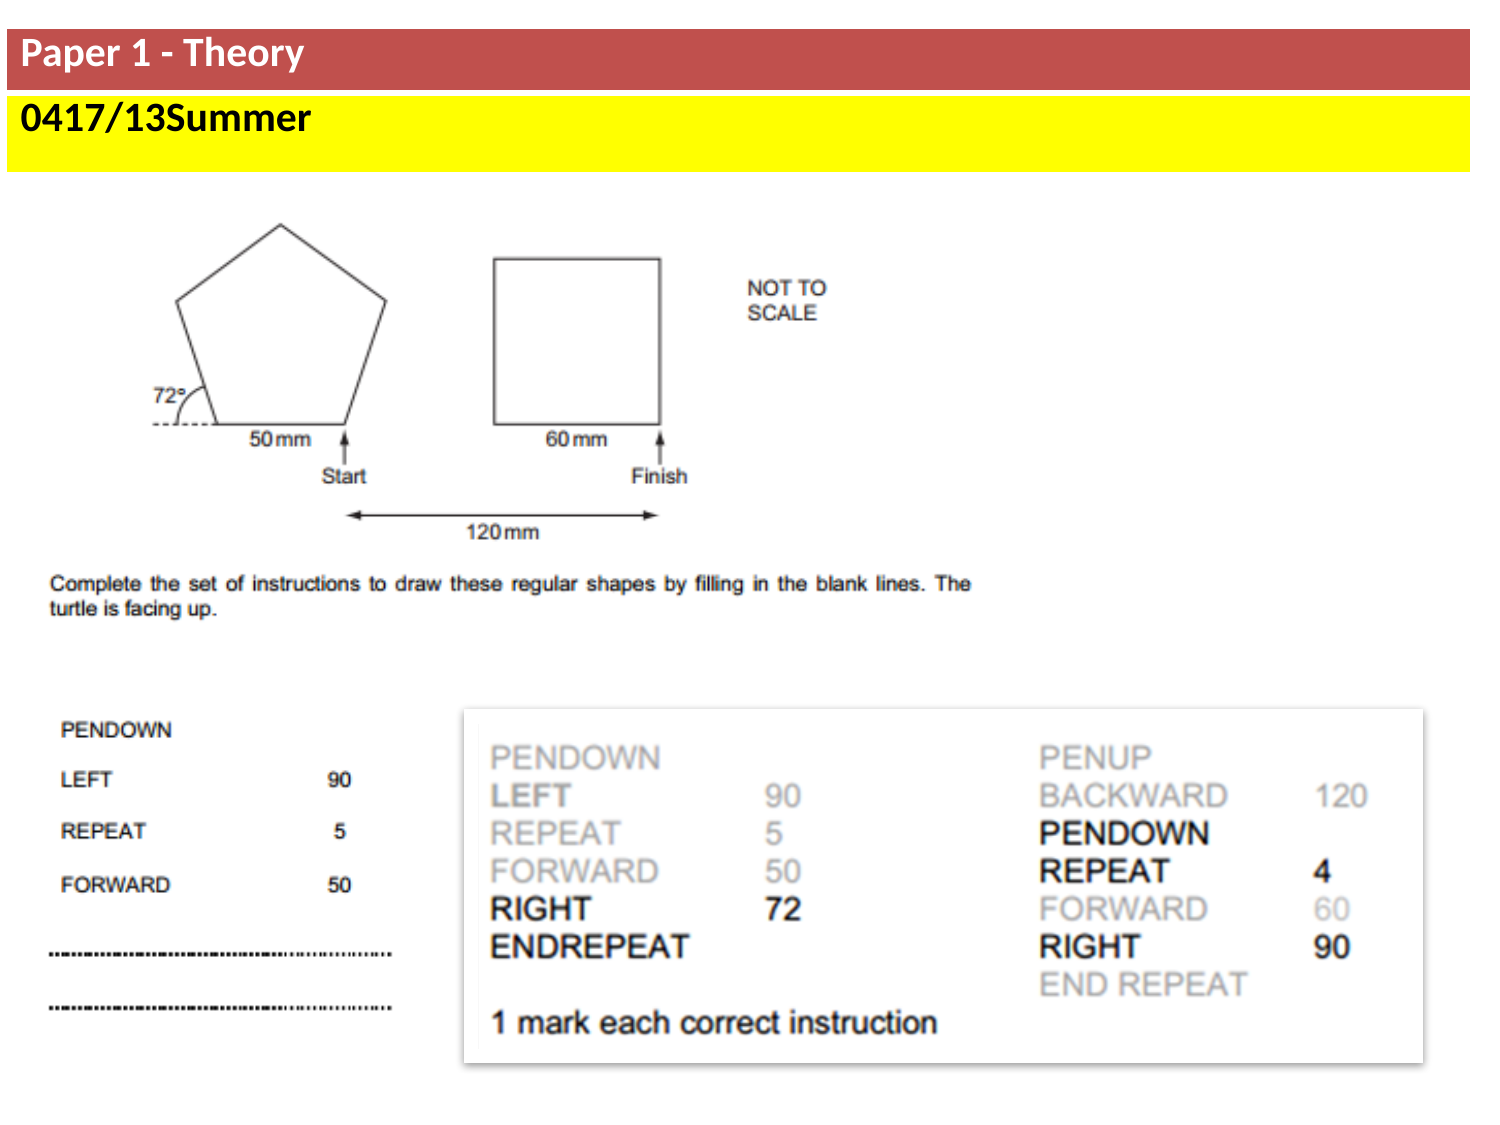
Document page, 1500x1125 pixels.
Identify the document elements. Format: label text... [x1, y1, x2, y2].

picture [17, 207, 1409, 1083]
table_header Paper 1 - Theory [7, 29, 1470, 90]
table_cell 0417/13Summer [7, 96, 1470, 172]
